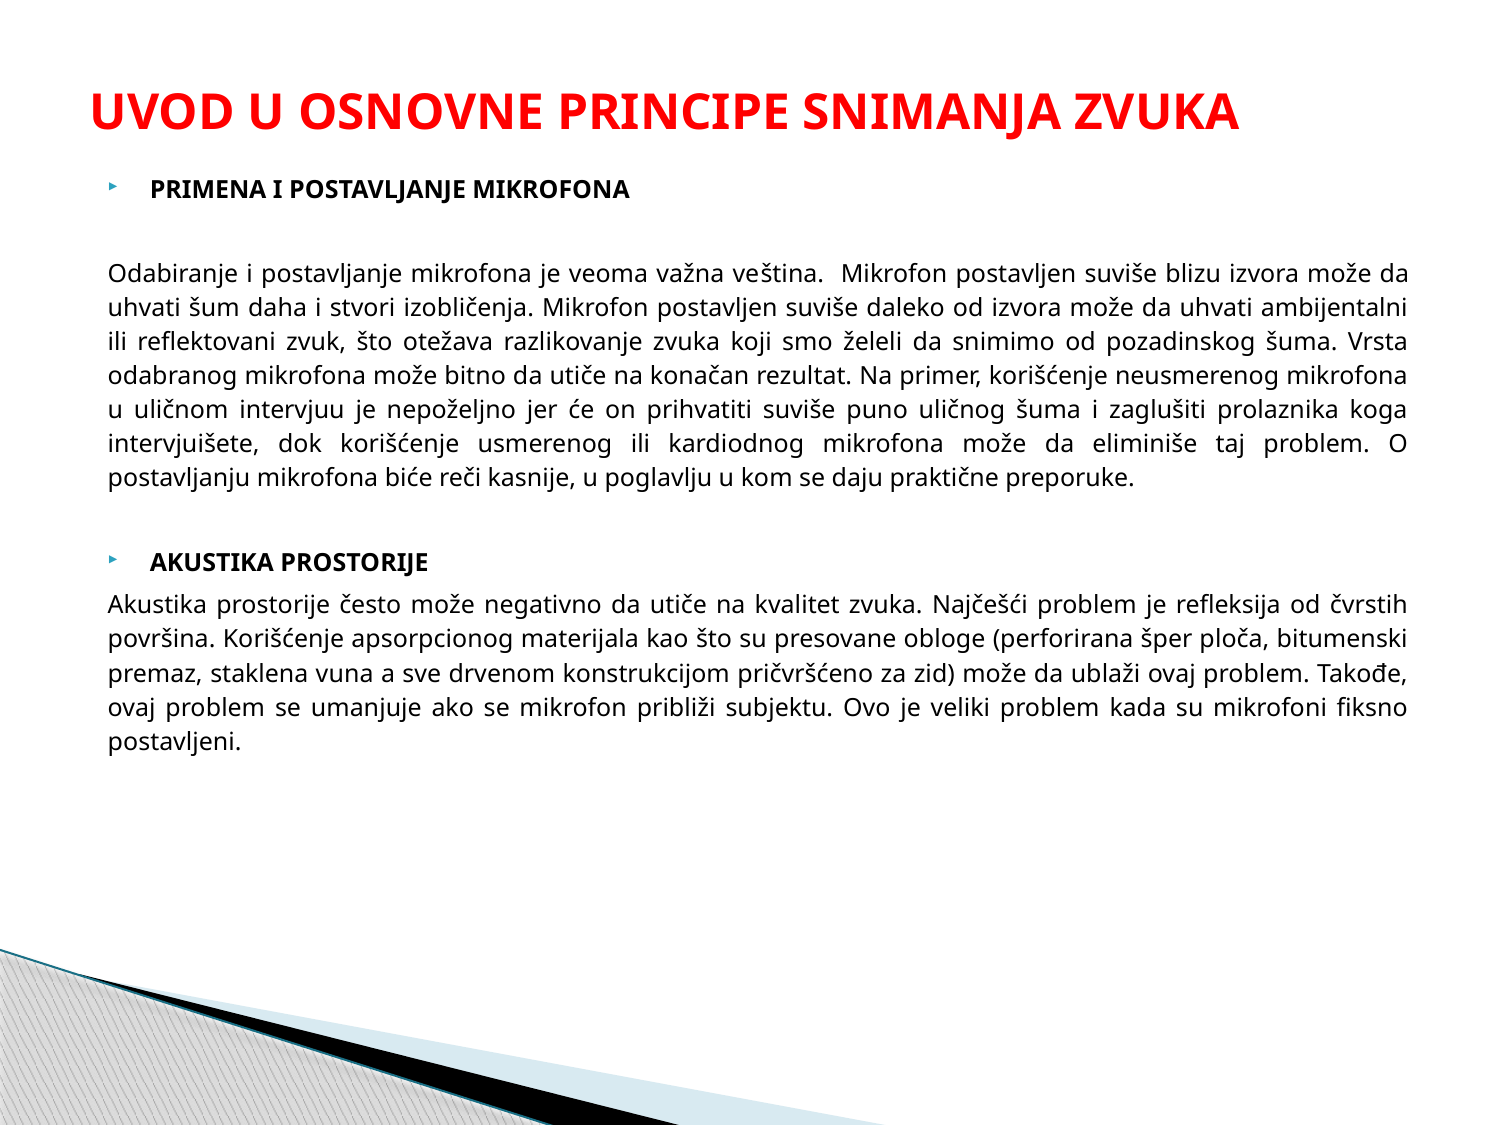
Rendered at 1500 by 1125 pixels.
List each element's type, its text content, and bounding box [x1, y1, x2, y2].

title UVOD U OSNOVNE PRINCIPE SNIMANJA ZVUKA [75, 45, 1425, 176]
list PRIMENA I POSTAVLJANJE MIKROFONA Odabiranje i postavljanje mikrofona je veoma važna veština. Mikrofon postavljen suviše blizu izvora može da uhvati šum daha i stvori izobličenja. Mikrofon postavljen suviše daleko od izvora može da uhvati ambijentalni ili reflektovani zvuk, što otežava razlikovanje zvuka koji smo želeli da snimimo od pozadinskog šuma. Vrsta odabranog mikrofona može bitno da utiče na konačan rezultat. Na primer, korišćenje neusmerenog mikrofona u uličnom intervjuu je nepoželjno jer će on prihvatiti suviše puno uličnog šuma i zaglušiti prolaznika koga intervjuišete, dok korišćenje usmerenog ili kardiodnog mikrofona može da eliminiše taj problem. O postavljanju mikrofona biće reči kasnije, u poglavlju u kom se daju praktične preporuke. AKUSTIKA PROSTORIJE Akustika prostorije često može negativno da utiče na kvalitet zvuka. Najčešći problem je refleksija od čvrstih površina. Korišćenje apsorpcionog materijala kao što su presovane obloge (perforirana šper ploča, bitumenski premaz, staklena vuna a sve drvenom konstrukcijom pričvršćeno za zid) može da ublaži ovaj problem. Takođe, ovaj problem se umanjuje ako se mikrofon približi subjektu. Ovo je veliki problem kada su mikrofoni fiksno postavljeni. [75, 176, 1425, 1012]
